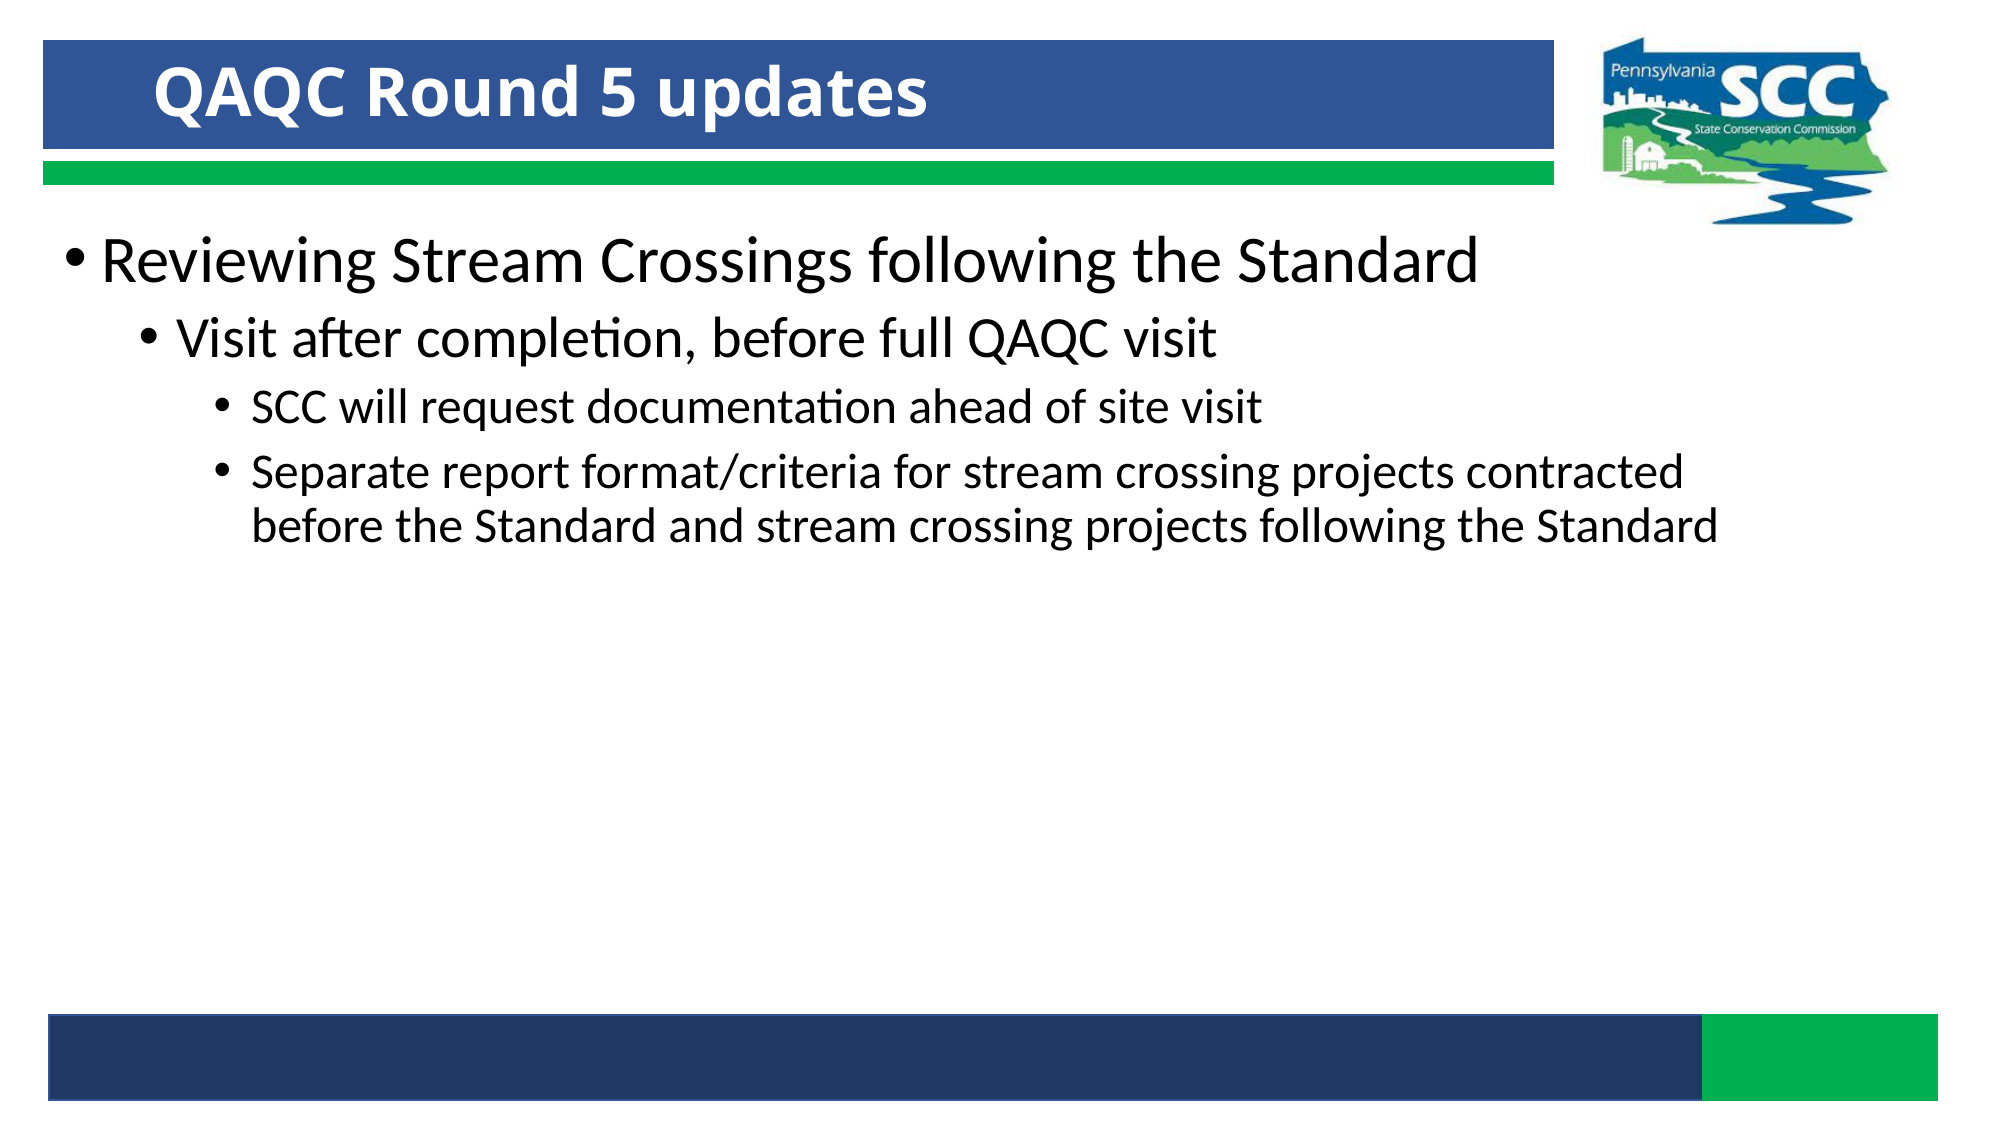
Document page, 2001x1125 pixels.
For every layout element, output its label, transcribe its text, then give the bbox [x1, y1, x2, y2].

text_box QAQC Round 5 updates [137, 26, 1107, 161]
picture [1591, 26, 1900, 235]
text_box [1702, 1014, 1938, 1101]
text_box [43, 161, 1554, 185]
text_box [1107, 40, 1554, 149]
list Reviewing Stream Crossings following the Standard Visit after completion, before full QAQC visit SCC will request documentation ahead of site visit Separate report format/criteria for stream crossing projects contracted before the Standard and stream crossing projects following the Standard [48, 217, 1741, 946]
text_box [48, 1014, 1702, 1101]
text_box [43, 40, 137, 149]
